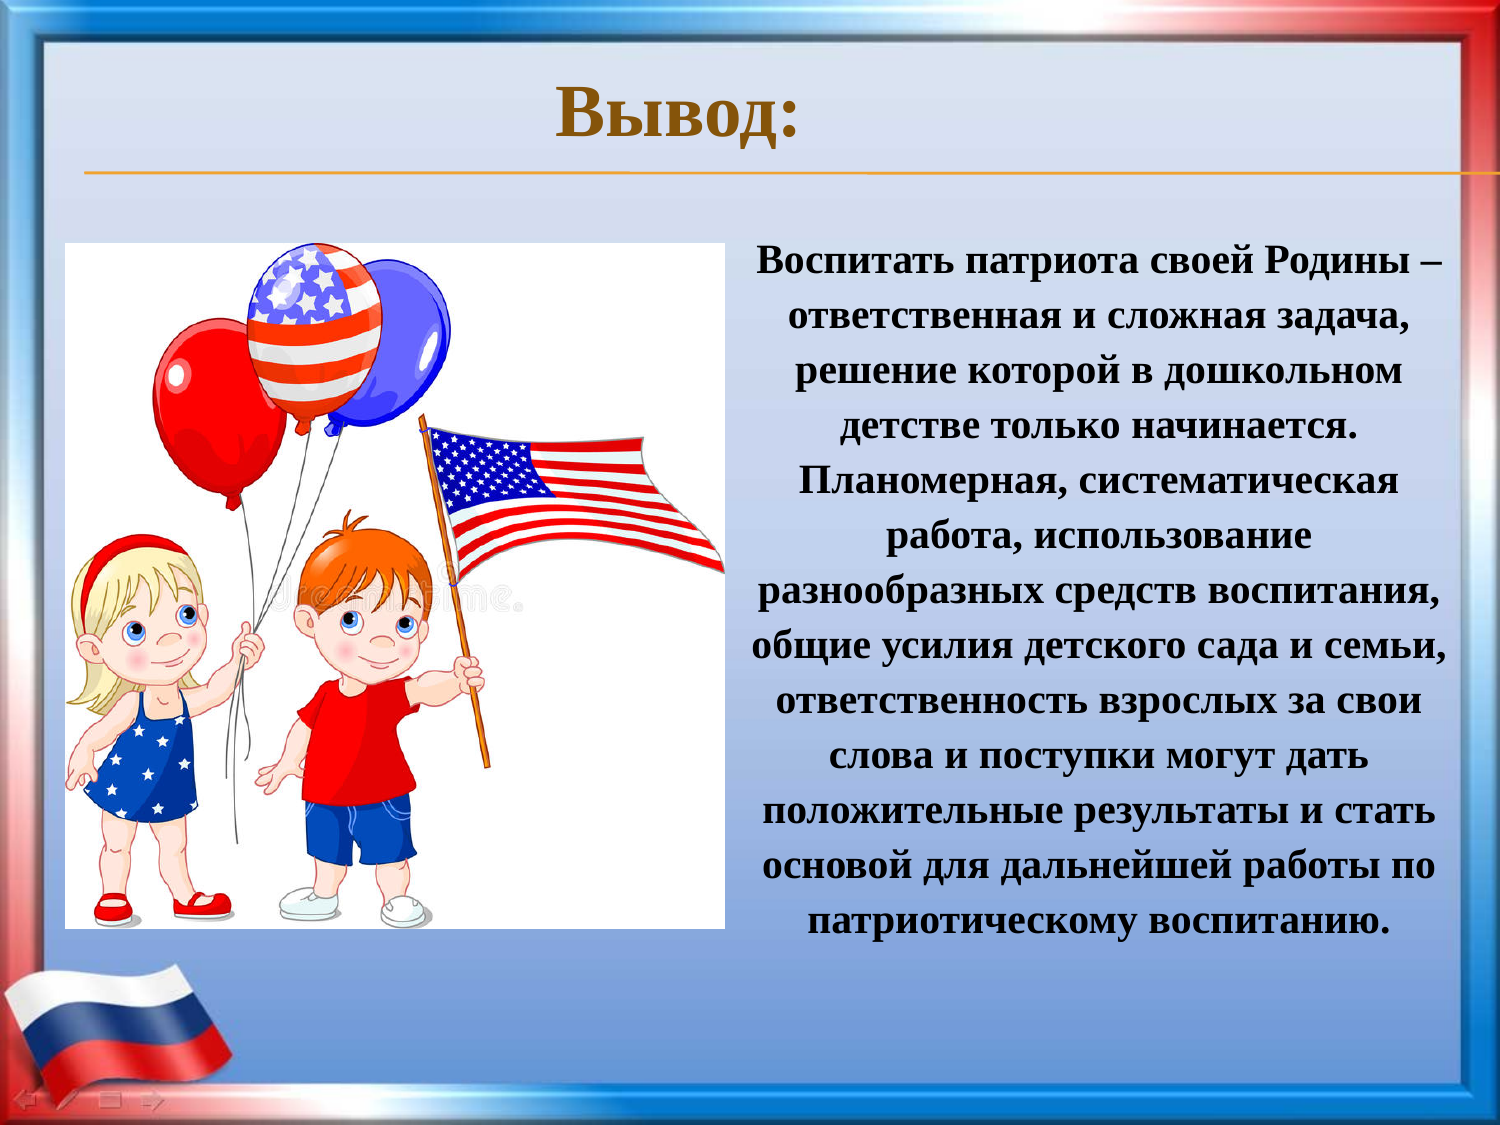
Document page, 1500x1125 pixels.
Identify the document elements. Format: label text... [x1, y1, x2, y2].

picture [0, 0, 1500, 1125]
text_box Воспитать патриота своей Родины – ответственная и сложная задача, решение которой в дошкольном детстве только начинается. Планомерная, систематическая работа, использование разнообразных средств воспитания, общие усилия детского сада и семьи, ответственность взрослых за свои слова и поступки могут дать положительные результаты и стать основой для дальнейшей работы по патриотическому воспитанию. [724, 219, 1475, 949]
text_box Вывод: [513, 54, 845, 160]
